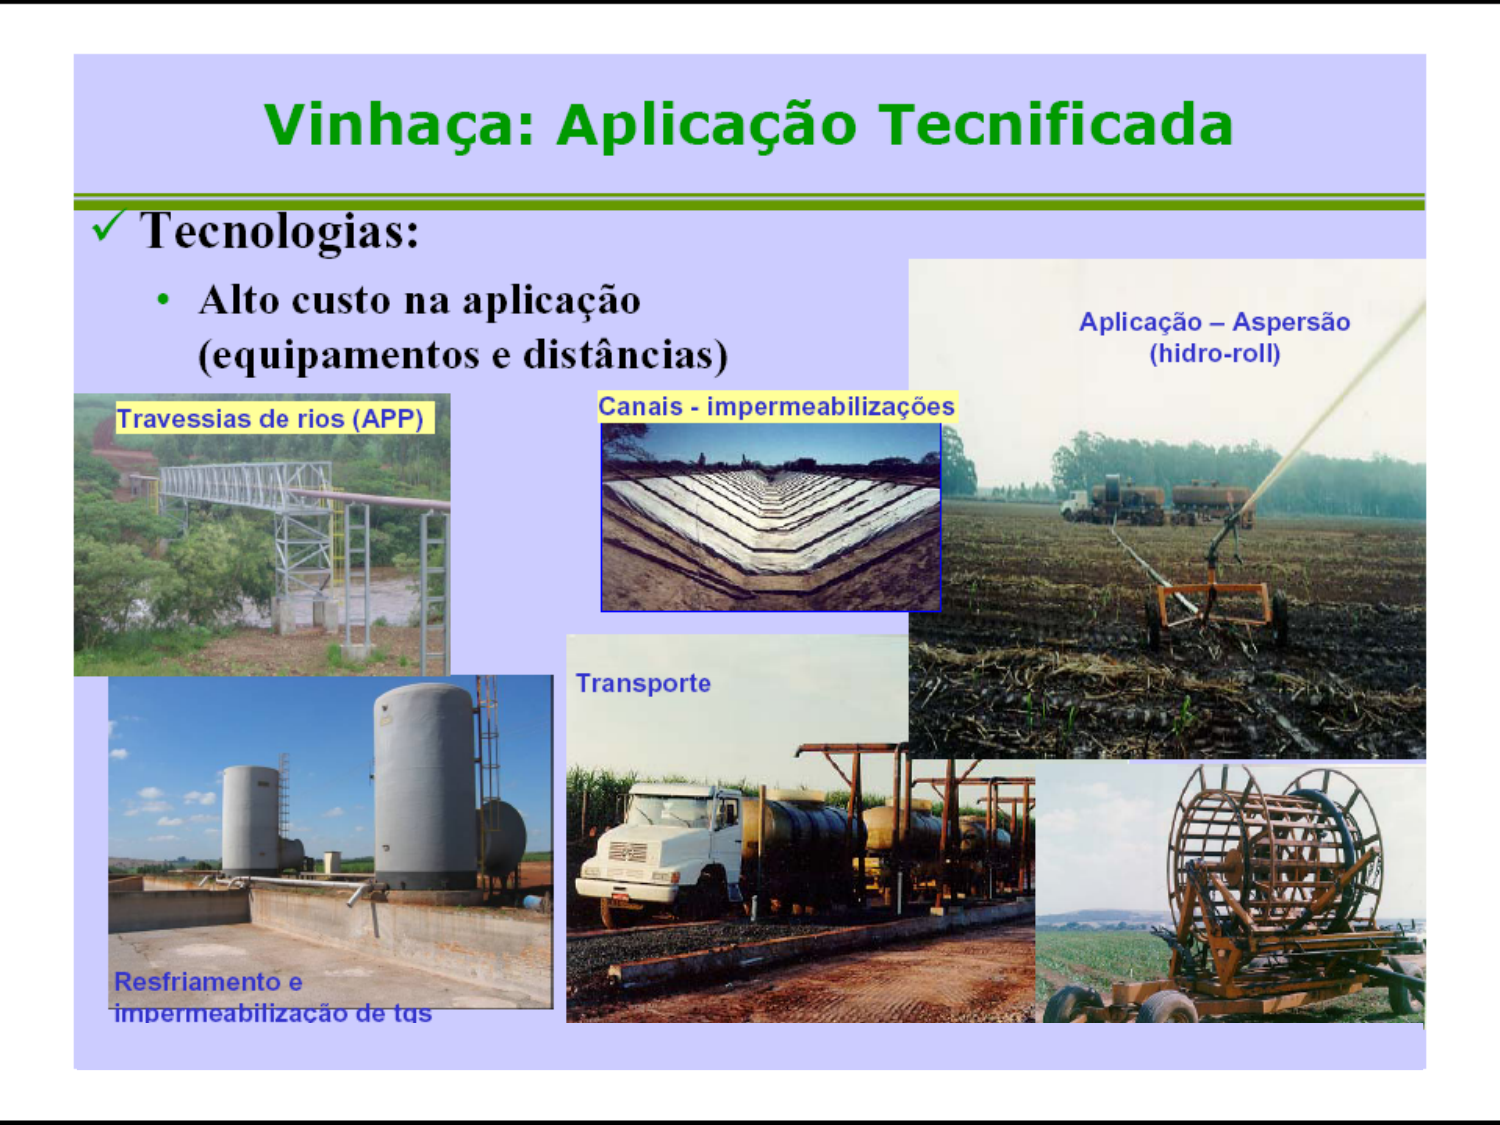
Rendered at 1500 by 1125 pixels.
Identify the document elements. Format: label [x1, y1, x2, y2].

text_box [0, 0, 1500, 1125]
